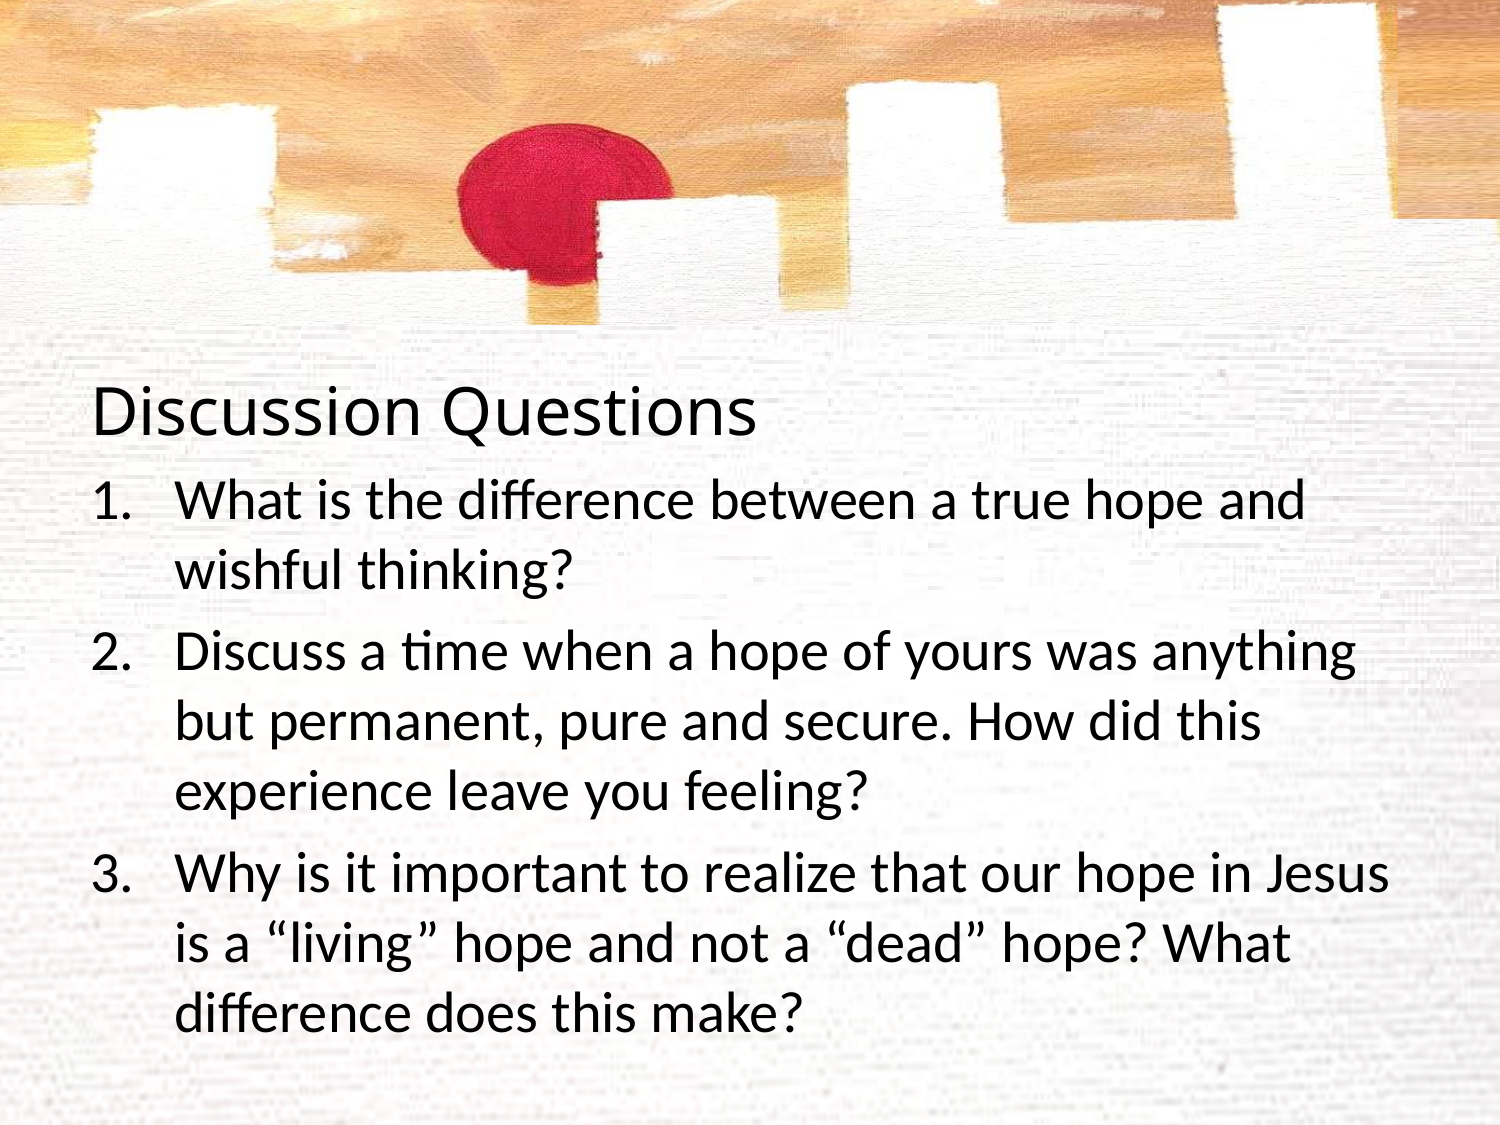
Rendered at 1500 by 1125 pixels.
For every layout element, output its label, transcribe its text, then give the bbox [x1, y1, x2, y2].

picture [0, 0, 1500, 1125]
list Discussion Questions What is the difference between a true hope and wishful thinking? Discuss a time when a hope of yours was anything but permanent, pure and secure. How did this experience leave you feeling? Why is it important to realize that our hope in Jesus is a “living” hope and not a “dead” hope? What difference does this make? [75, 361, 1425, 1094]
